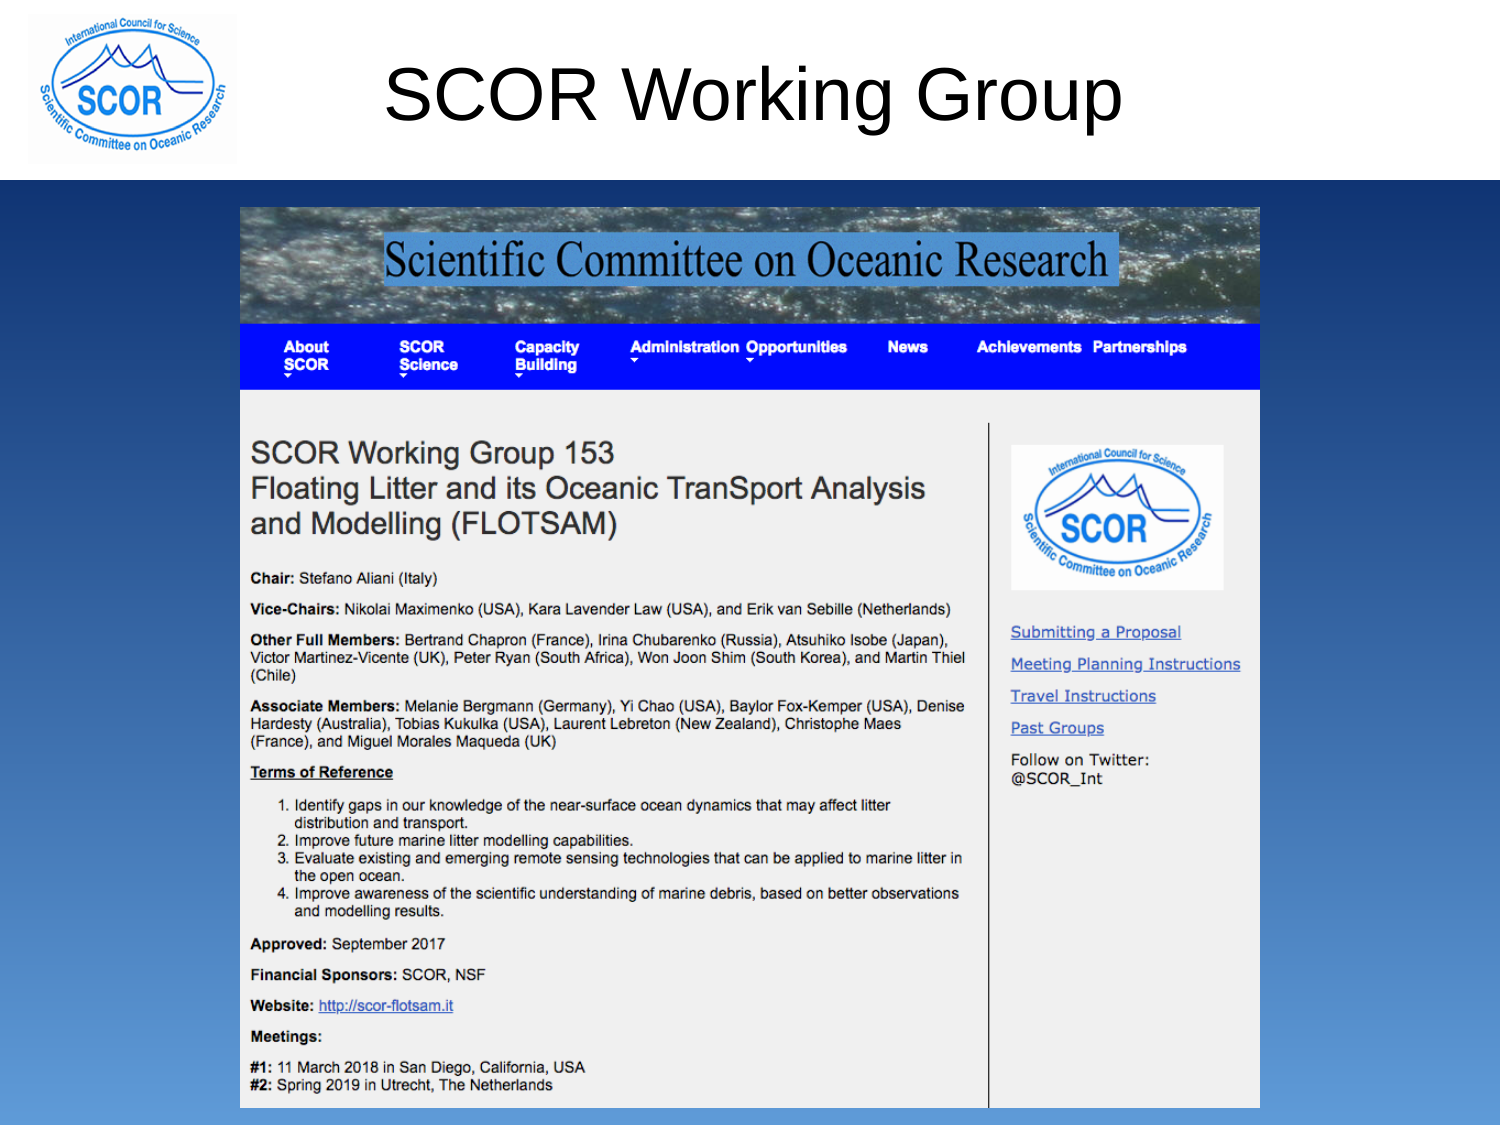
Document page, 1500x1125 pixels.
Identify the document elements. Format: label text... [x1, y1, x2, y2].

picture [239, 207, 1261, 1109]
picture [27, 13, 237, 165]
text_box SCOR Working Group [0, 0, 1500, 180]
